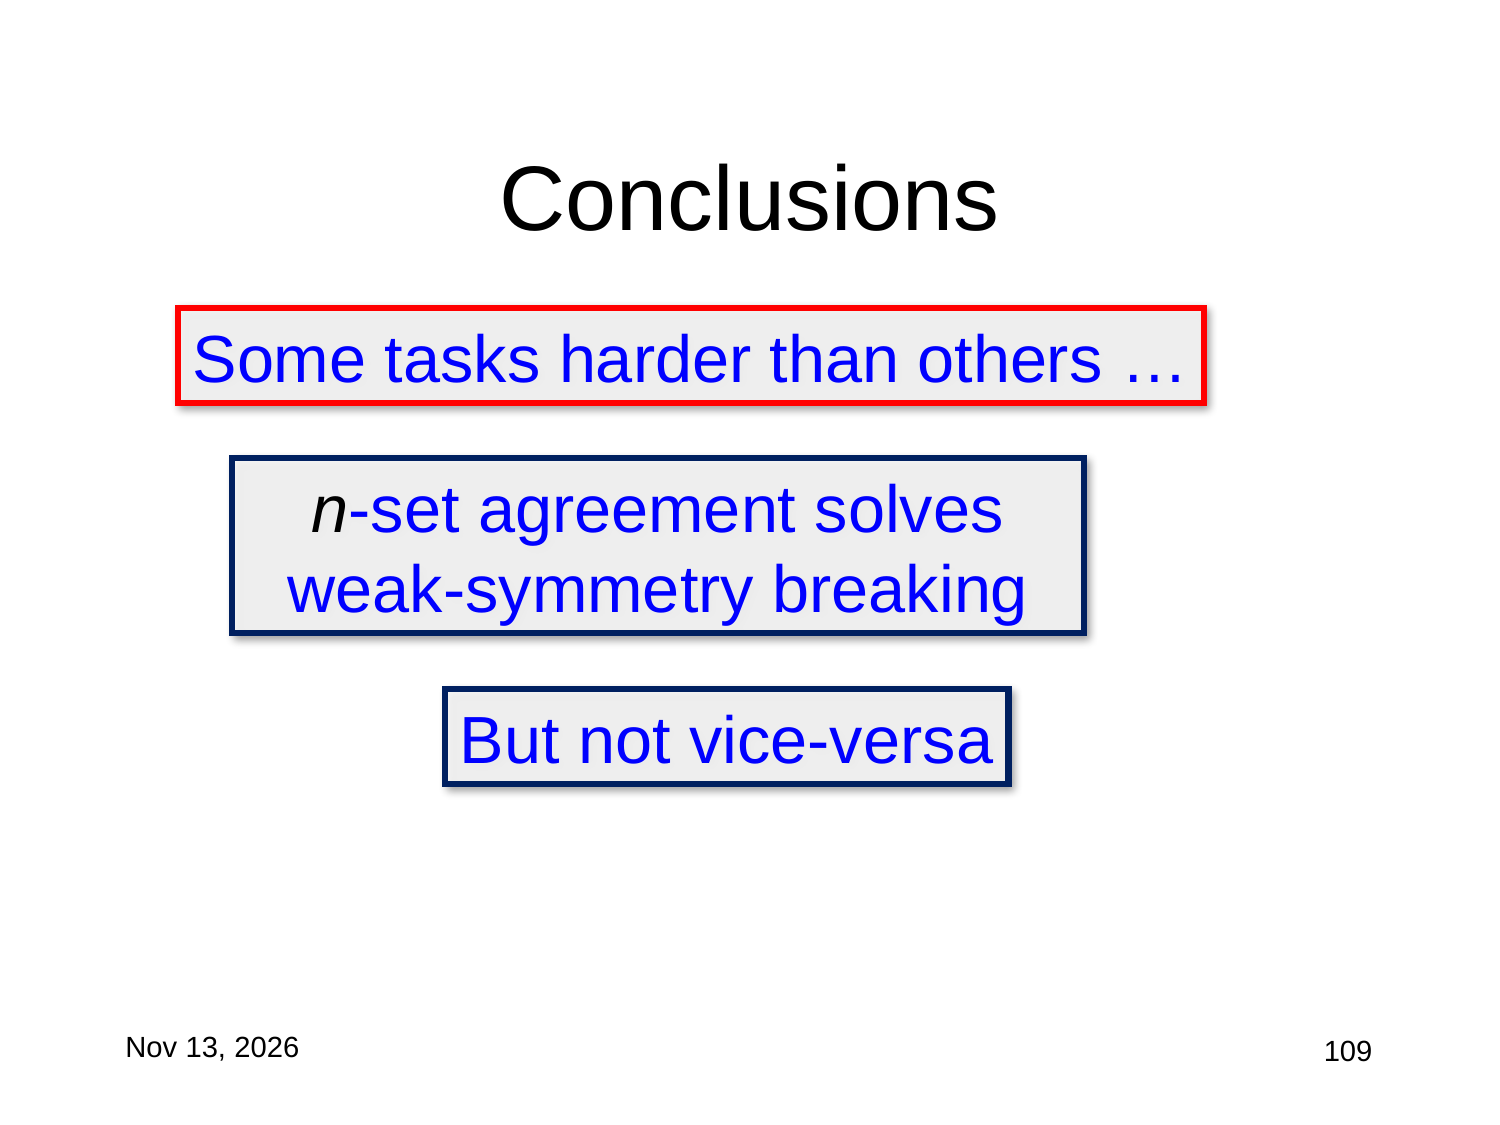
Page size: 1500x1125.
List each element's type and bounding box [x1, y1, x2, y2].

title [112, 99, 1388, 288]
text_box [177, 307, 1204, 403]
slide_number [110, 1020, 424, 1097]
text_box [445, 689, 1009, 785]
slide_number [1074, 1024, 1388, 1101]
text_box [232, 458, 1084, 633]
